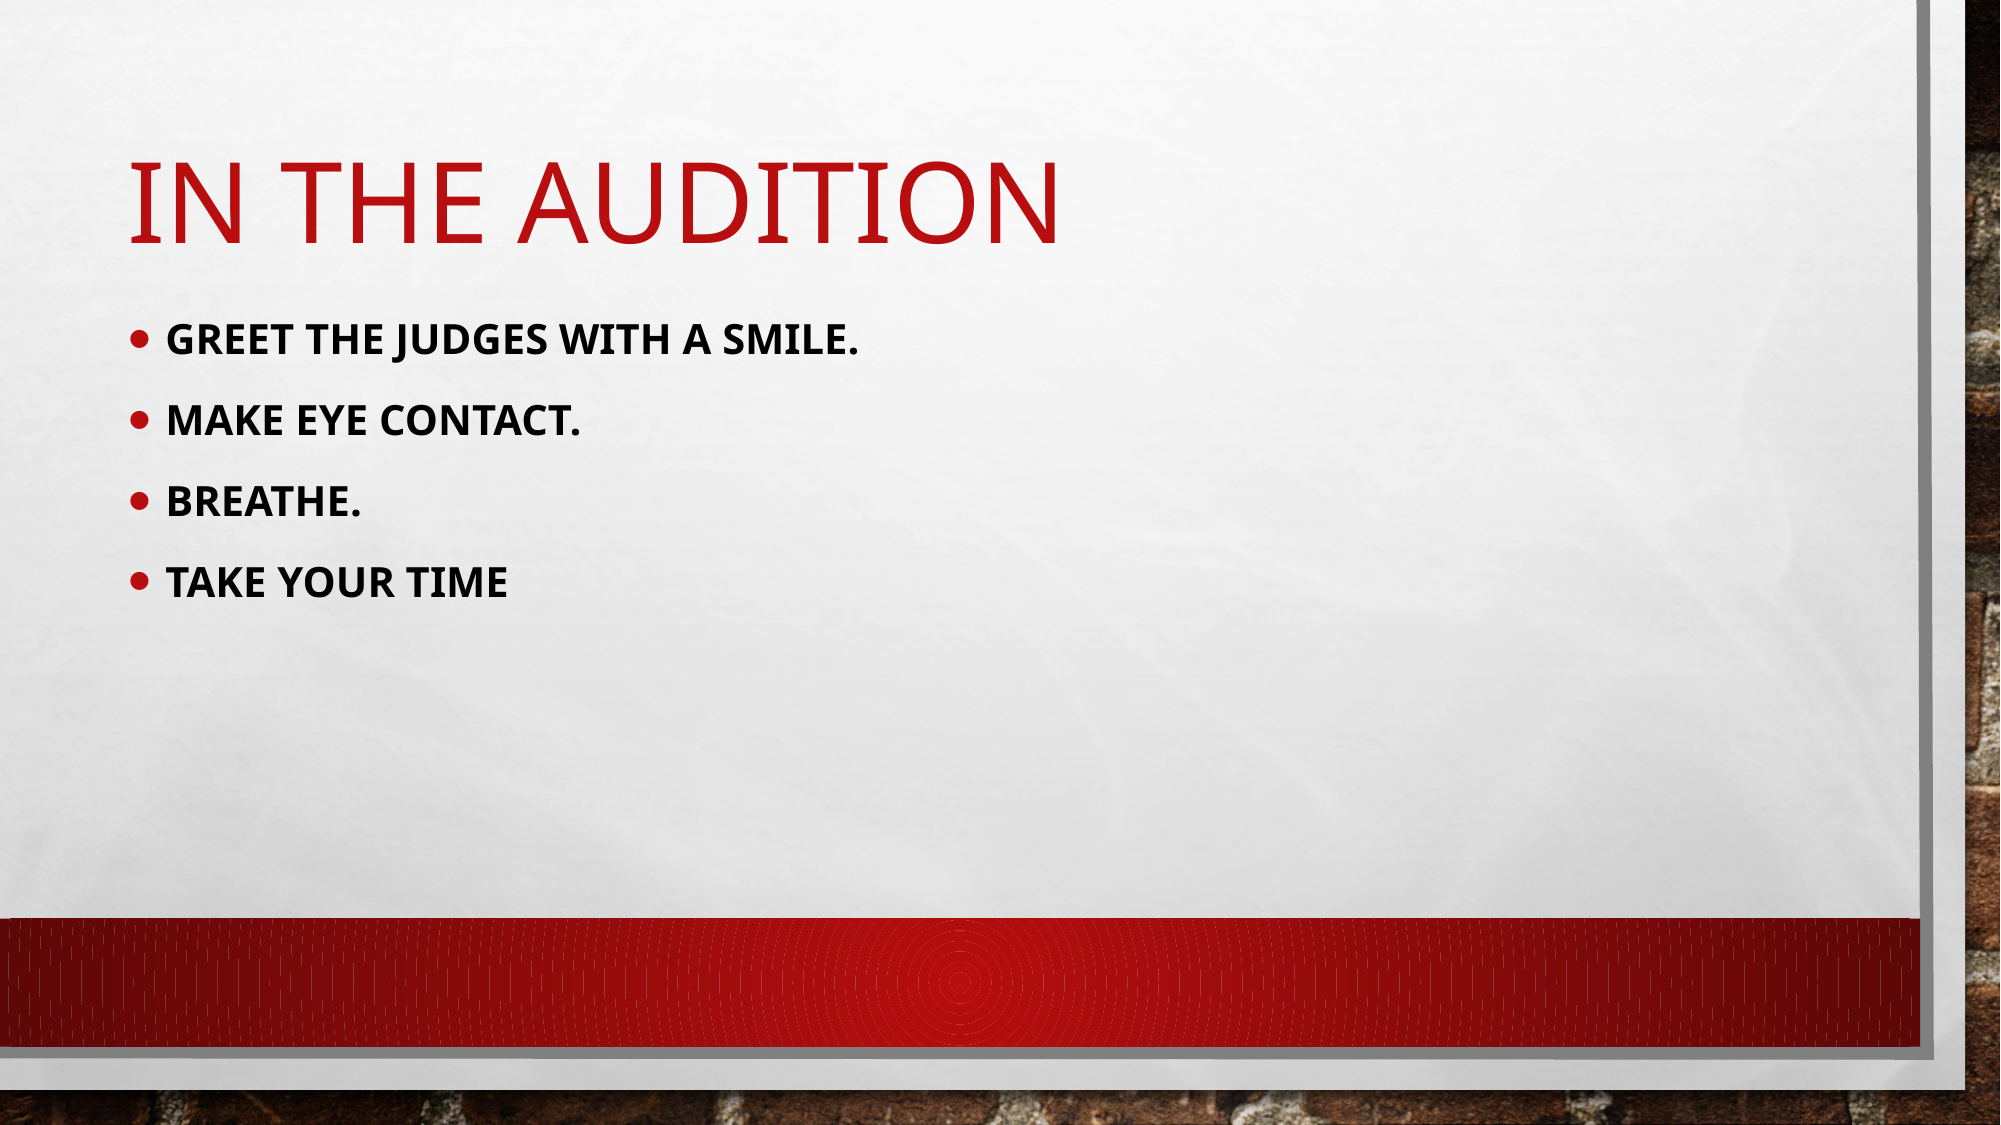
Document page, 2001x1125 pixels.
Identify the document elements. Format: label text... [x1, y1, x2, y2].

list Greet the judges with a Smile. Make eye contact. Breathe. Take your time [112, 223, 1818, 767]
title In the audition [112, 112, 1818, 223]
picture [0, 0, 2000, 1125]
